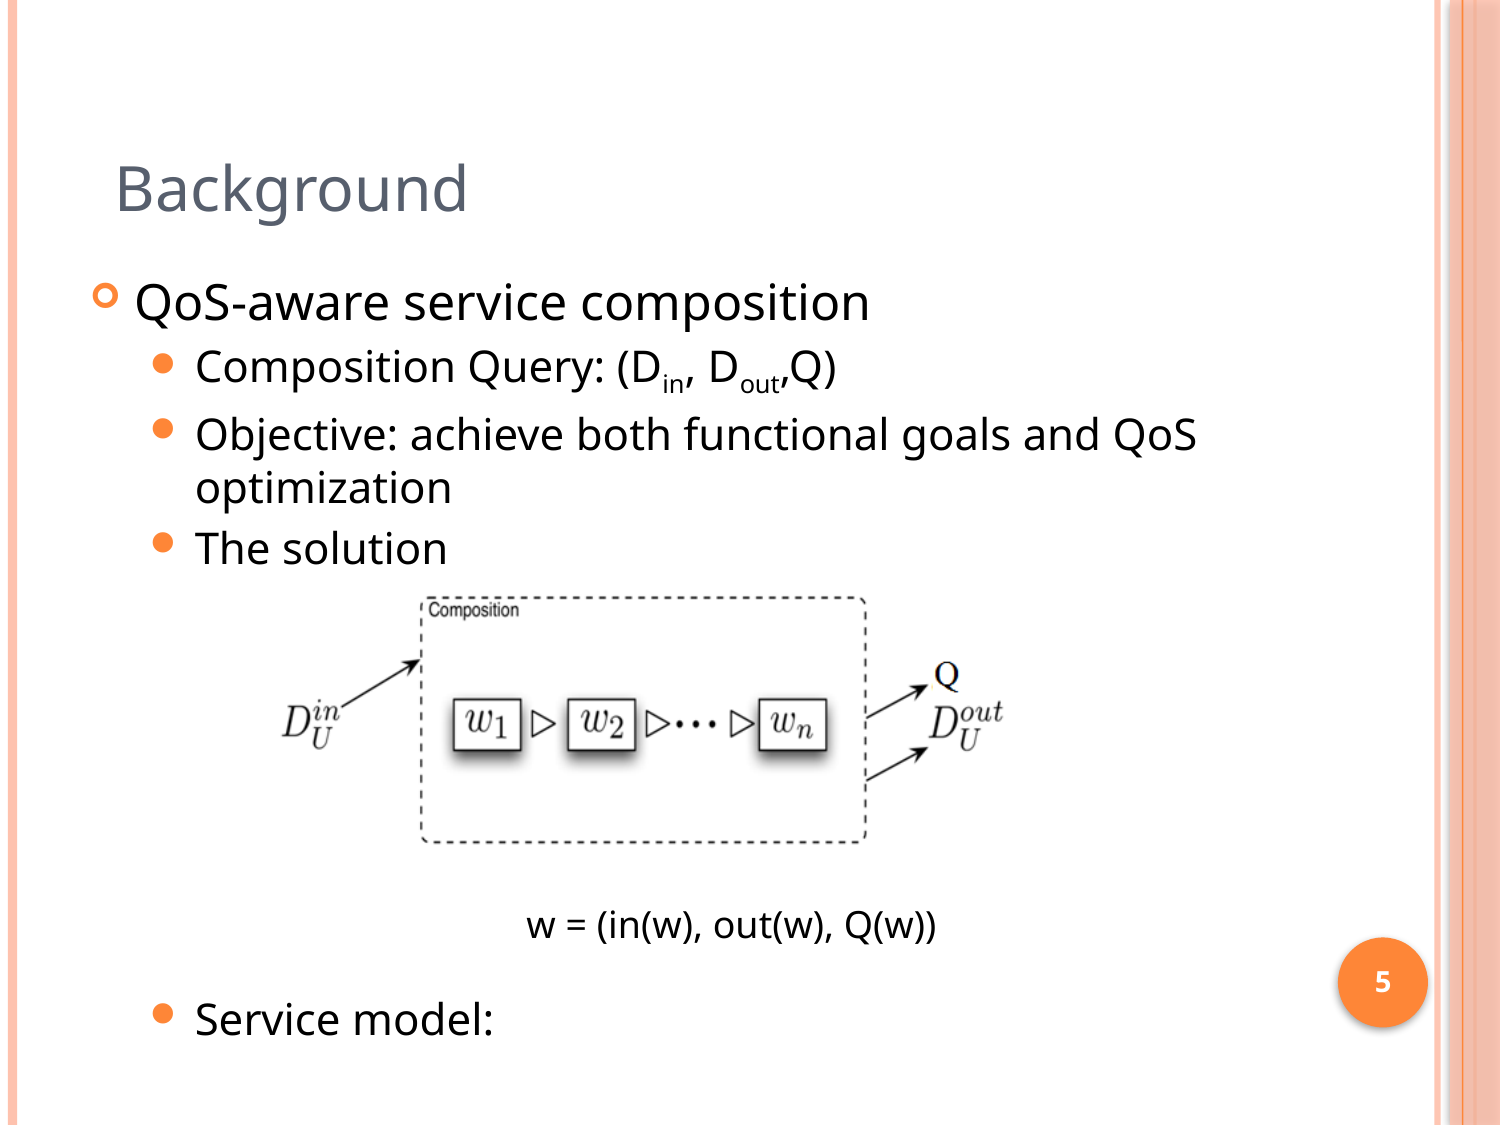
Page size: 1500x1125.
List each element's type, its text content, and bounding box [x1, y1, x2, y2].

list QoS-aware service composition Composition Query: (Din, Dout,Q) Objective: achieve both functional goals and QoS optimization The solution Service model: [75, 262, 1300, 1062]
picture [265, 573, 1011, 859]
text_box w = (in(w), out(w), Q(w)) [501, 893, 1199, 953]
slide_number 5 [1333, 940, 1434, 1027]
text_box Background [99, 69, 1325, 232]
